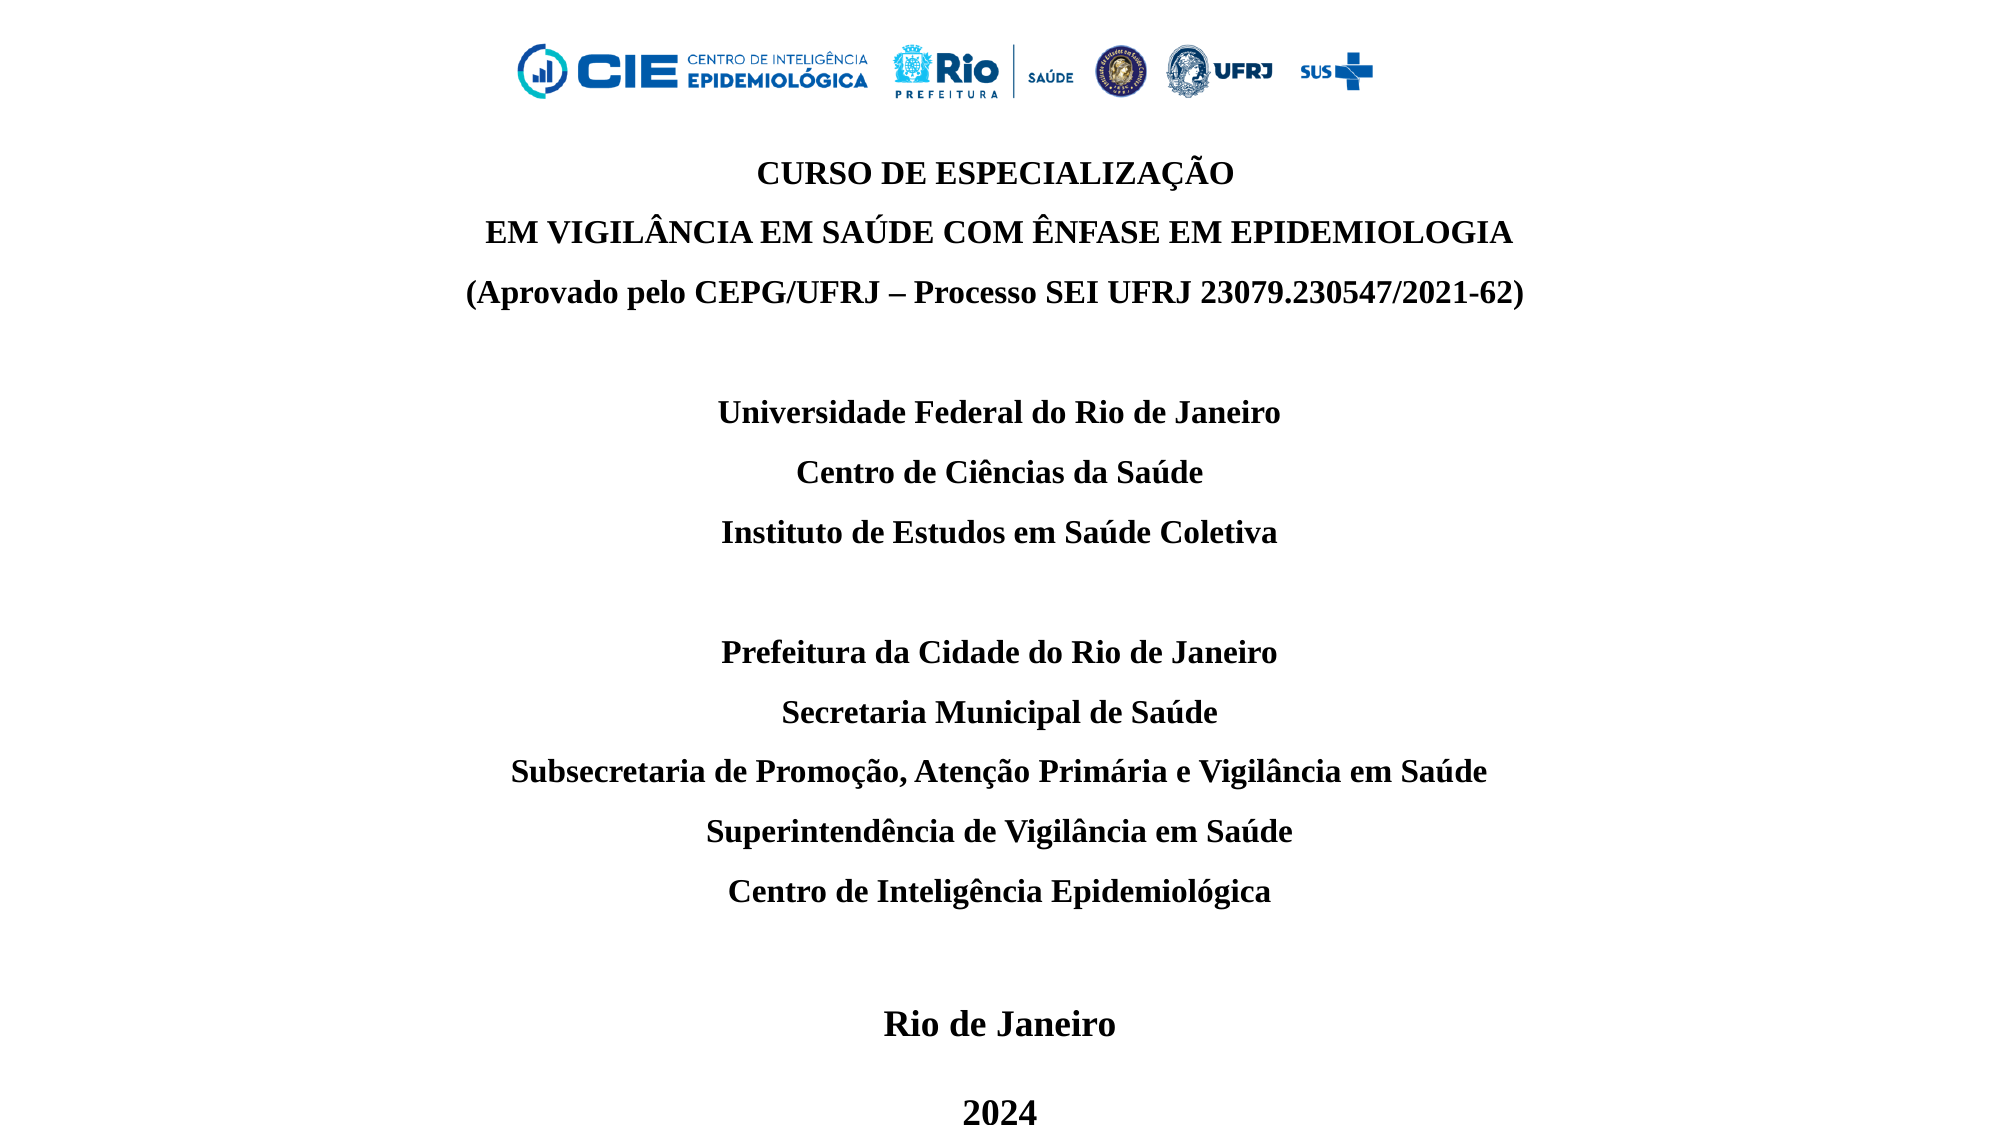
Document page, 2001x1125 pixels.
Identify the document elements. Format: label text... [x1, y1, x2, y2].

subtitle CURSO DE ESPECIALIZAÇÃO EM VIGILÂNCIA EM SAÚDE COM ÊNFASE EM EPIDEMIOLOGIA (Aprovado pelo CEPG/UFRJ – Processo SEI UFRJ 23079.230547/2021-62) Universidade Federal do Rio de Janeiro Centro de Ciências da Saúde Instituto de Estudos em Saúde Coletiva Prefeitura da Cidade do Rio de Janeiro Secretaria Municipal de Saúde Subsecretaria de Promoção, Atenção Primária e Vigilância em Saúde Superintendência de Vigilância em Saúde Centro de Inteligência Epidemiológica Rio de Janeiro 2024 [0, 123, 2000, 1041]
picture [506, 0, 1392, 125]
